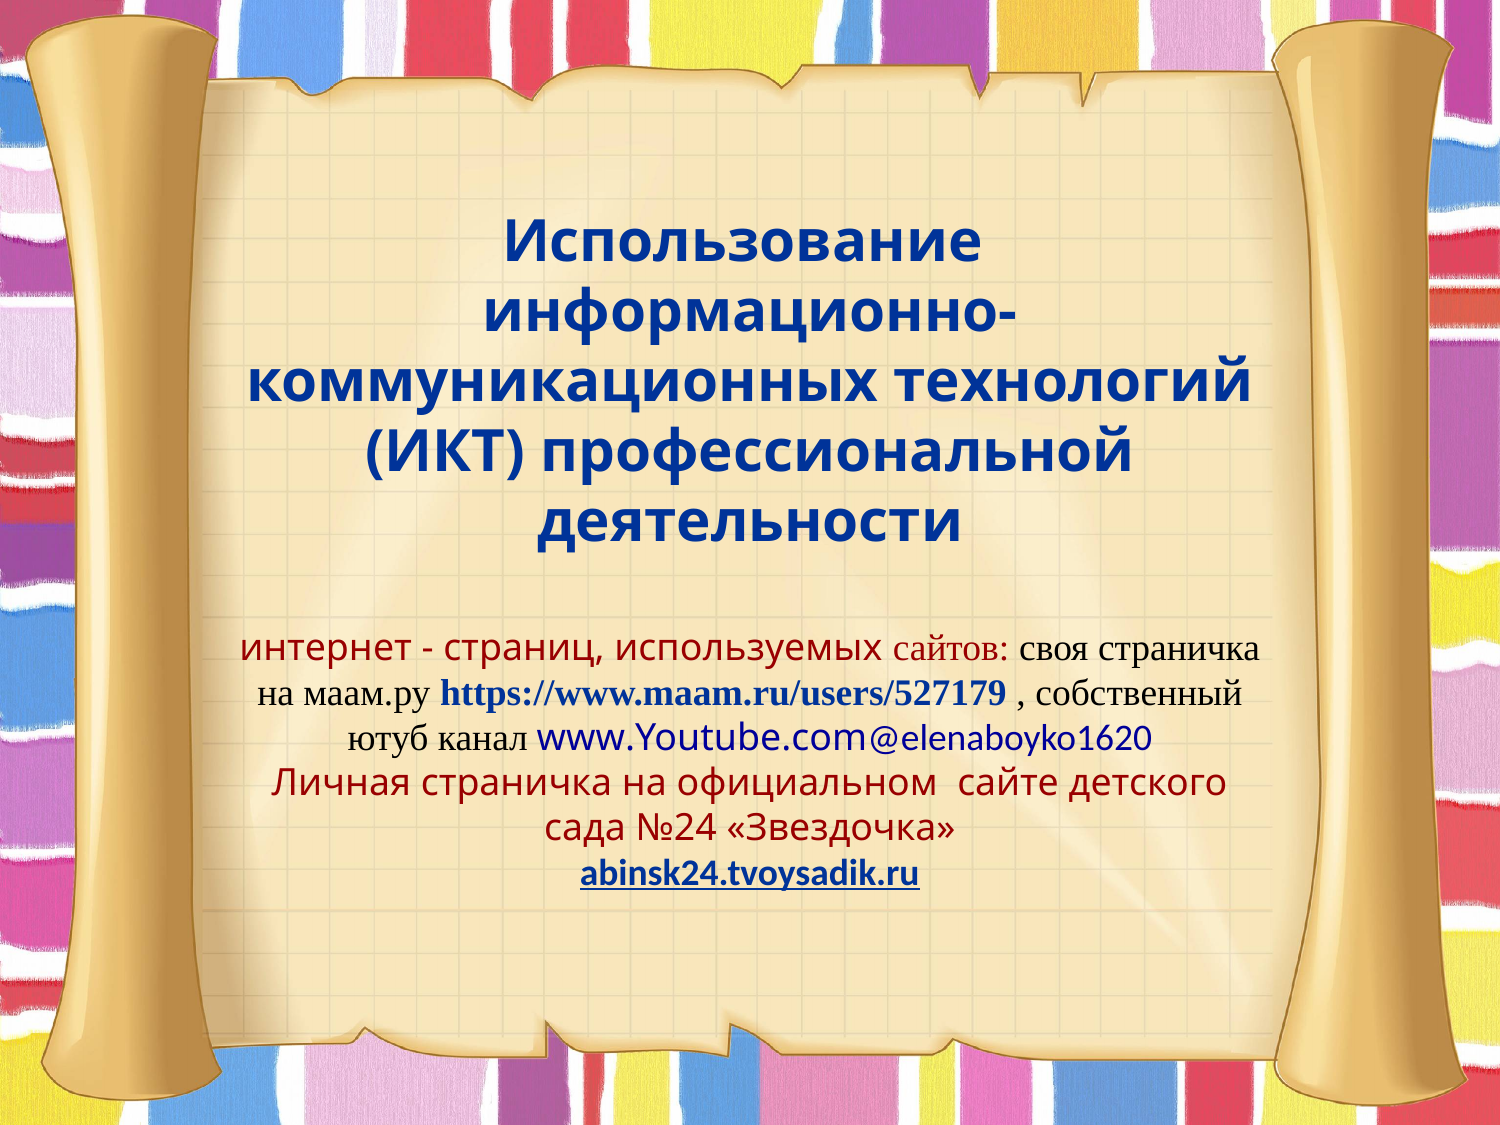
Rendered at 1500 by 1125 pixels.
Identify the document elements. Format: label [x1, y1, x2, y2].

list [0, 0, 1500, 1125]
